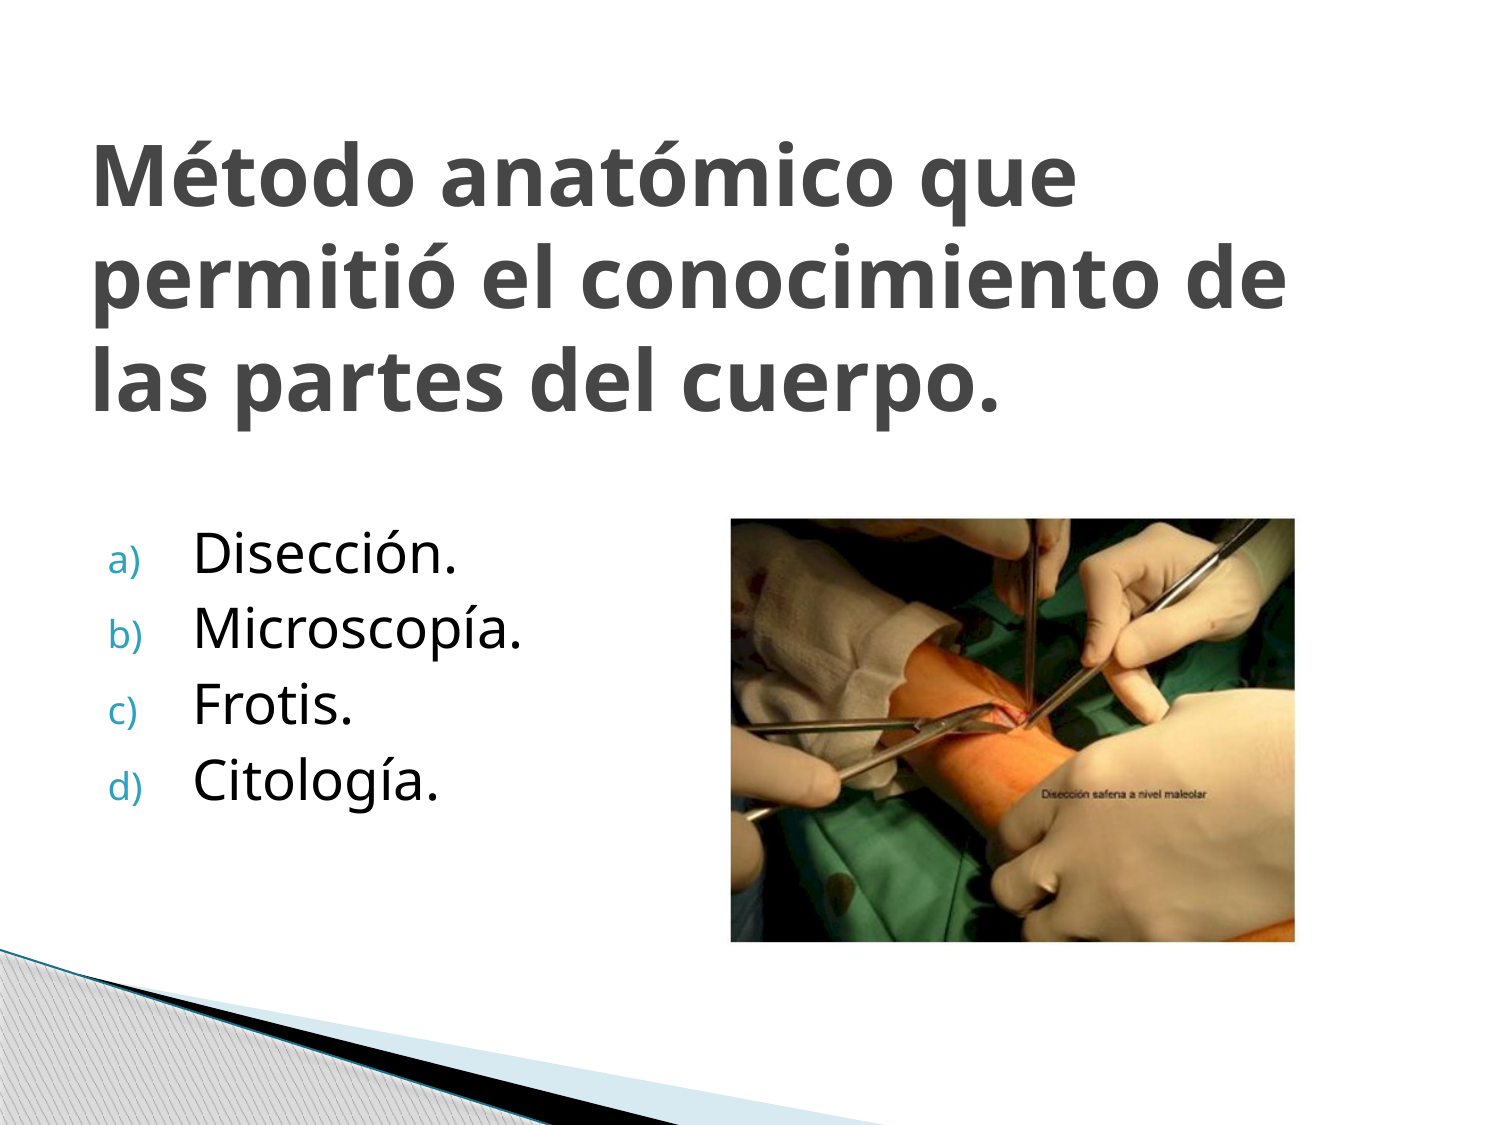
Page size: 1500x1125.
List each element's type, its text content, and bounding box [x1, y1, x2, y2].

title Método anatómico que permitió el conocimiento de las partes del cuerpo. [75, 45, 1425, 504]
picture [726, 515, 1301, 952]
list Disección. Microscopía. Frotis. Citología. [75, 504, 1425, 986]
